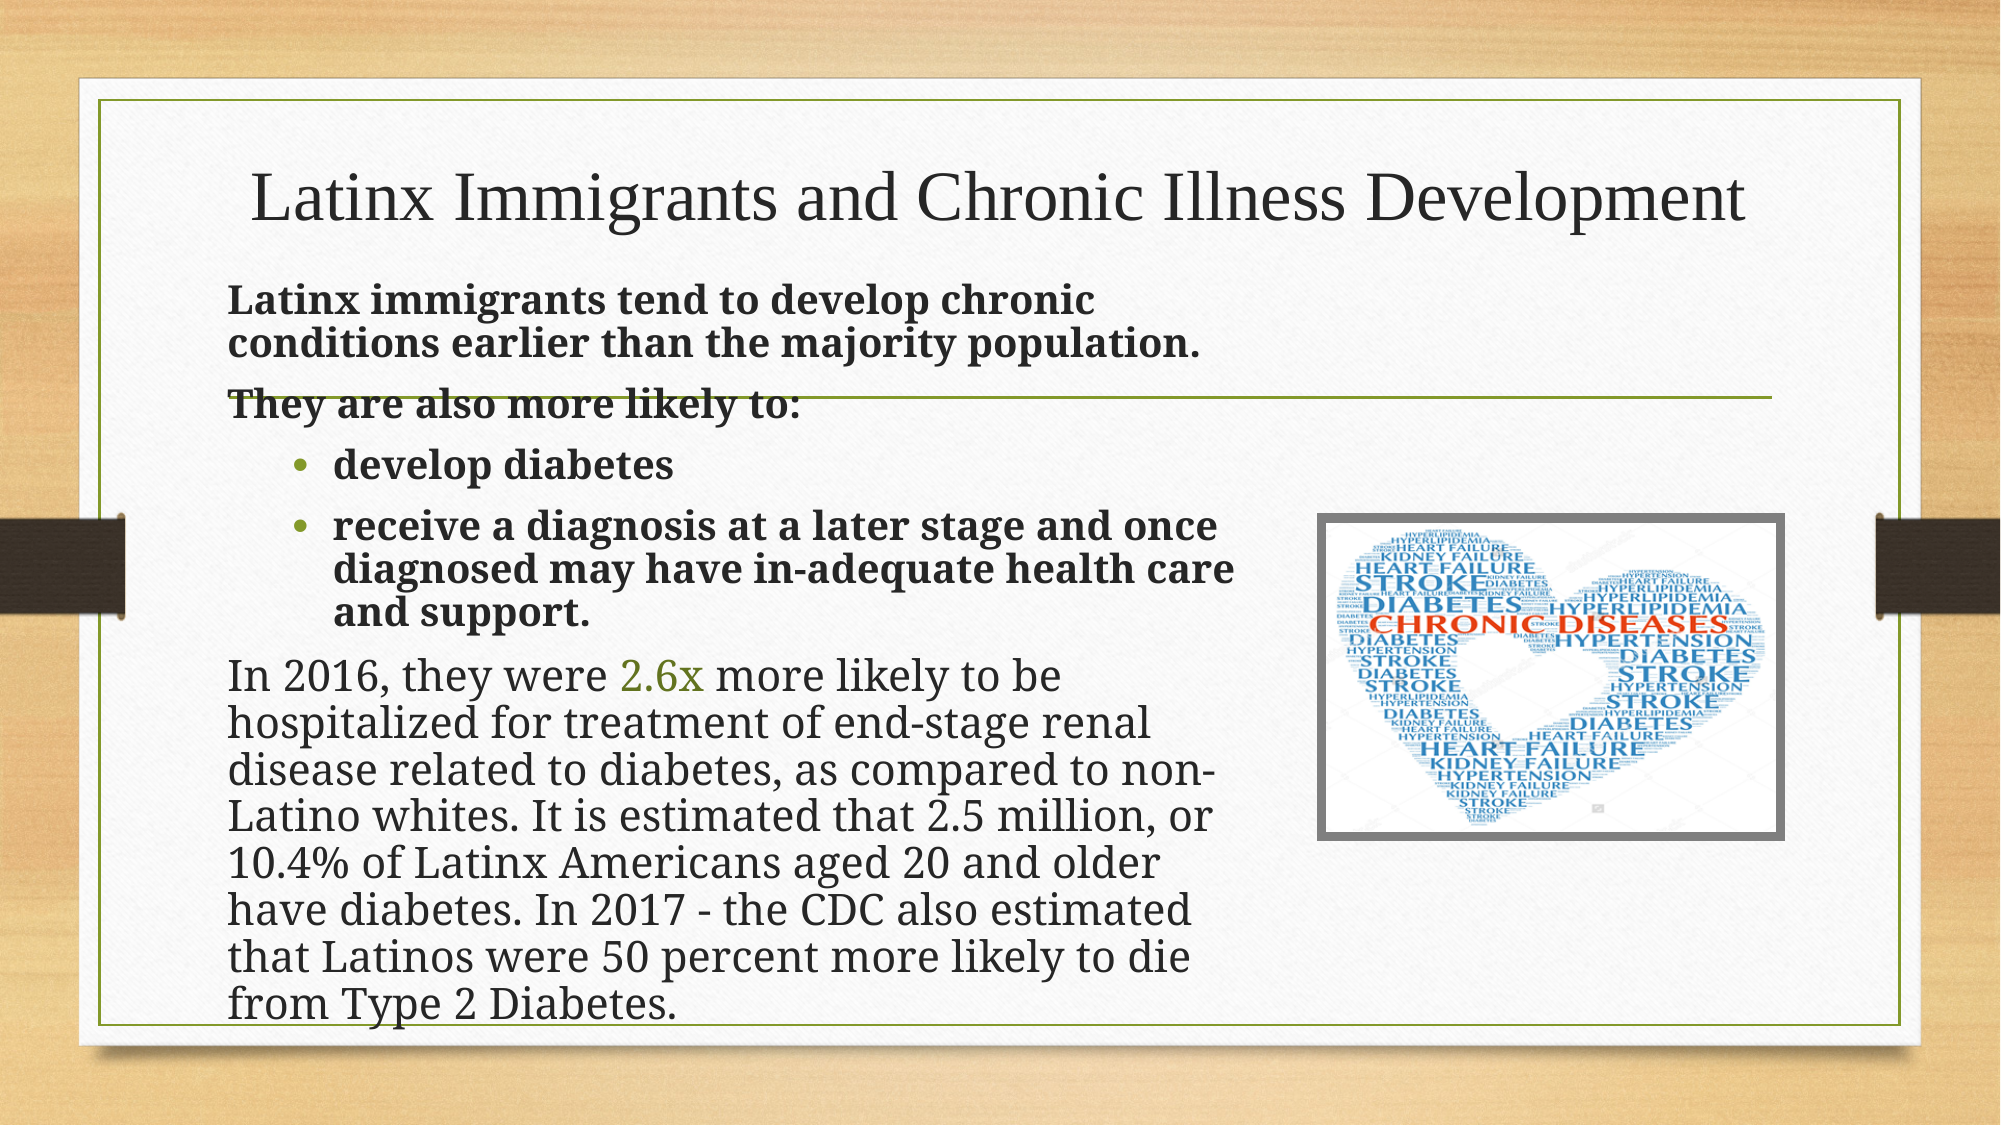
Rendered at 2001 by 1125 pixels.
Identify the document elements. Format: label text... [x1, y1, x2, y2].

picture [0, 0, 2001, 1125]
list Latinx immigrants tend to develop chronic conditions earlier than the majority population. They are also more likely to: develop diabetes receive a diagnosis at a later stage and once diagnosed may have in-adequate health care and support. In 2016, they were 2.6x more likely to be hospitalized for treatment of end-stage renal disease related to diabetes, as compared to non-Latino whites. It is estimated that 2.5 million, or 10.4% of Latinx Americans aged 20 and older have diabetes. In 2017 - the CDC also estimated that Latinos were 50 percent more likely to die from Type 2 Diabetes. [212, 272, 1286, 1041]
title Latinx Immigrants and Chronic Illness Development [212, 123, 1788, 273]
